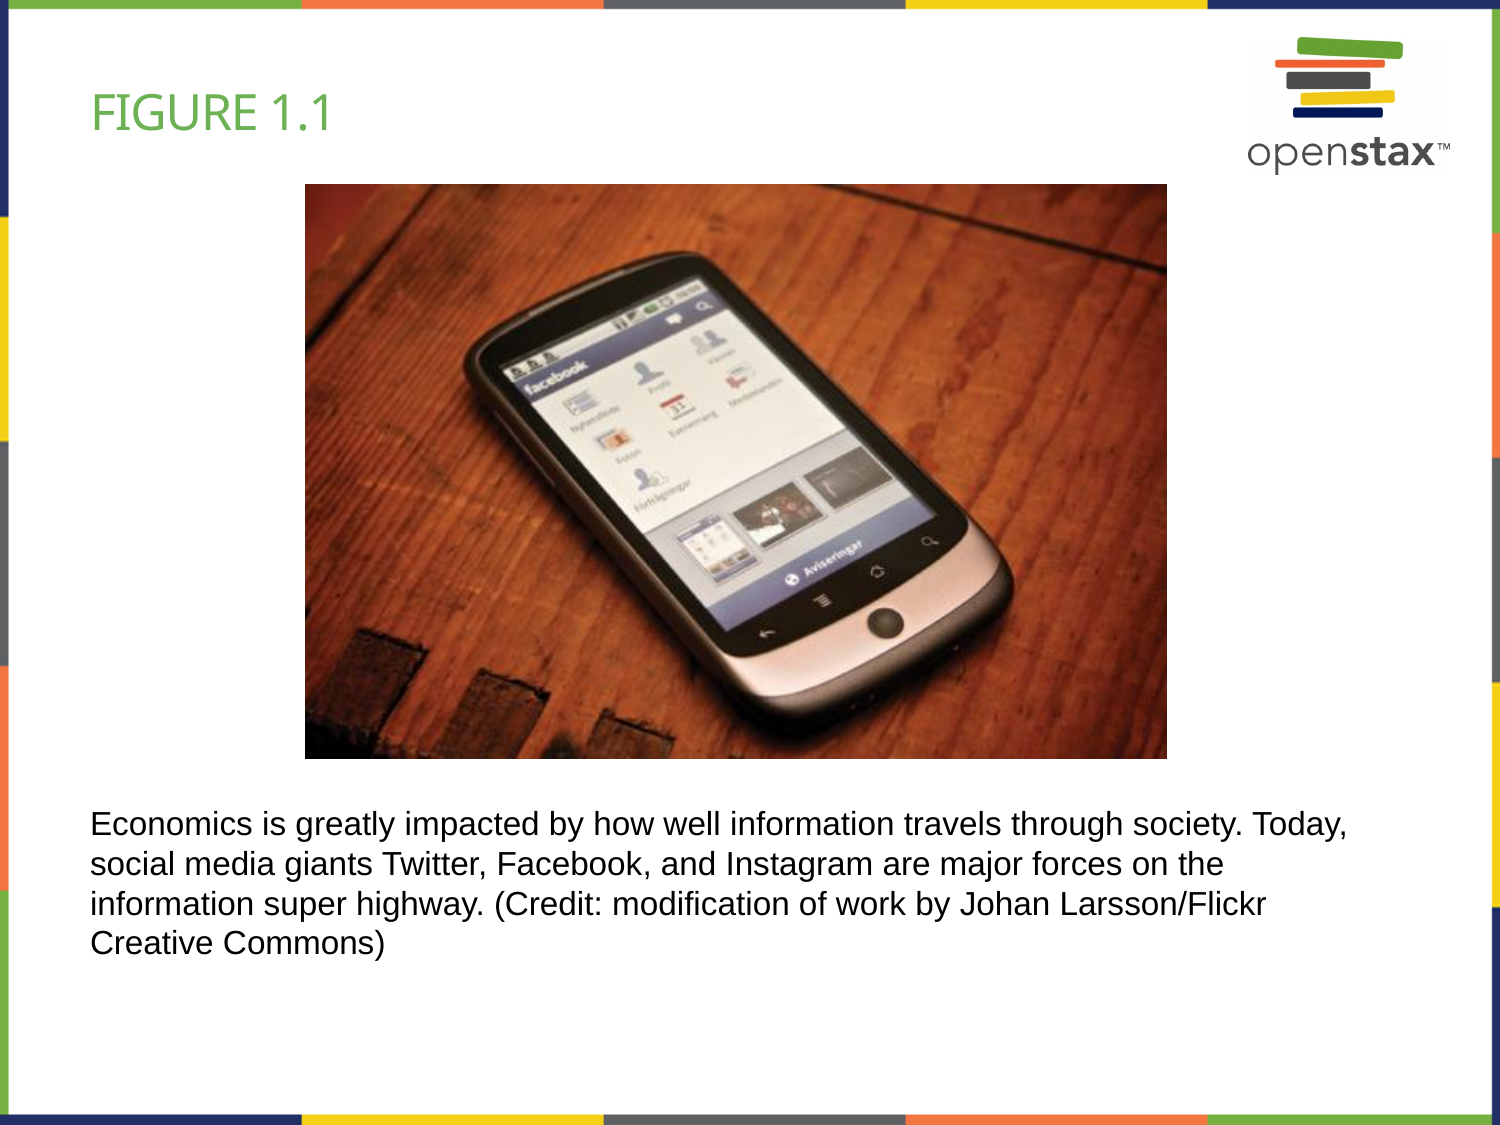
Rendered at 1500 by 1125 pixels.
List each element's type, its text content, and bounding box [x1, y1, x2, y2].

picture [0, 0, 1500, 1125]
list Economics is greatly impacted by how well information travels through society. Today, social media giants Twitter, Facebook, and Instagram are major forces on the information super highway. (Credit: modification of work by Johan Larsson/Flickr Creative Commons) [75, 794, 1398, 986]
title Figure 1.1 [75, 39, 1246, 148]
